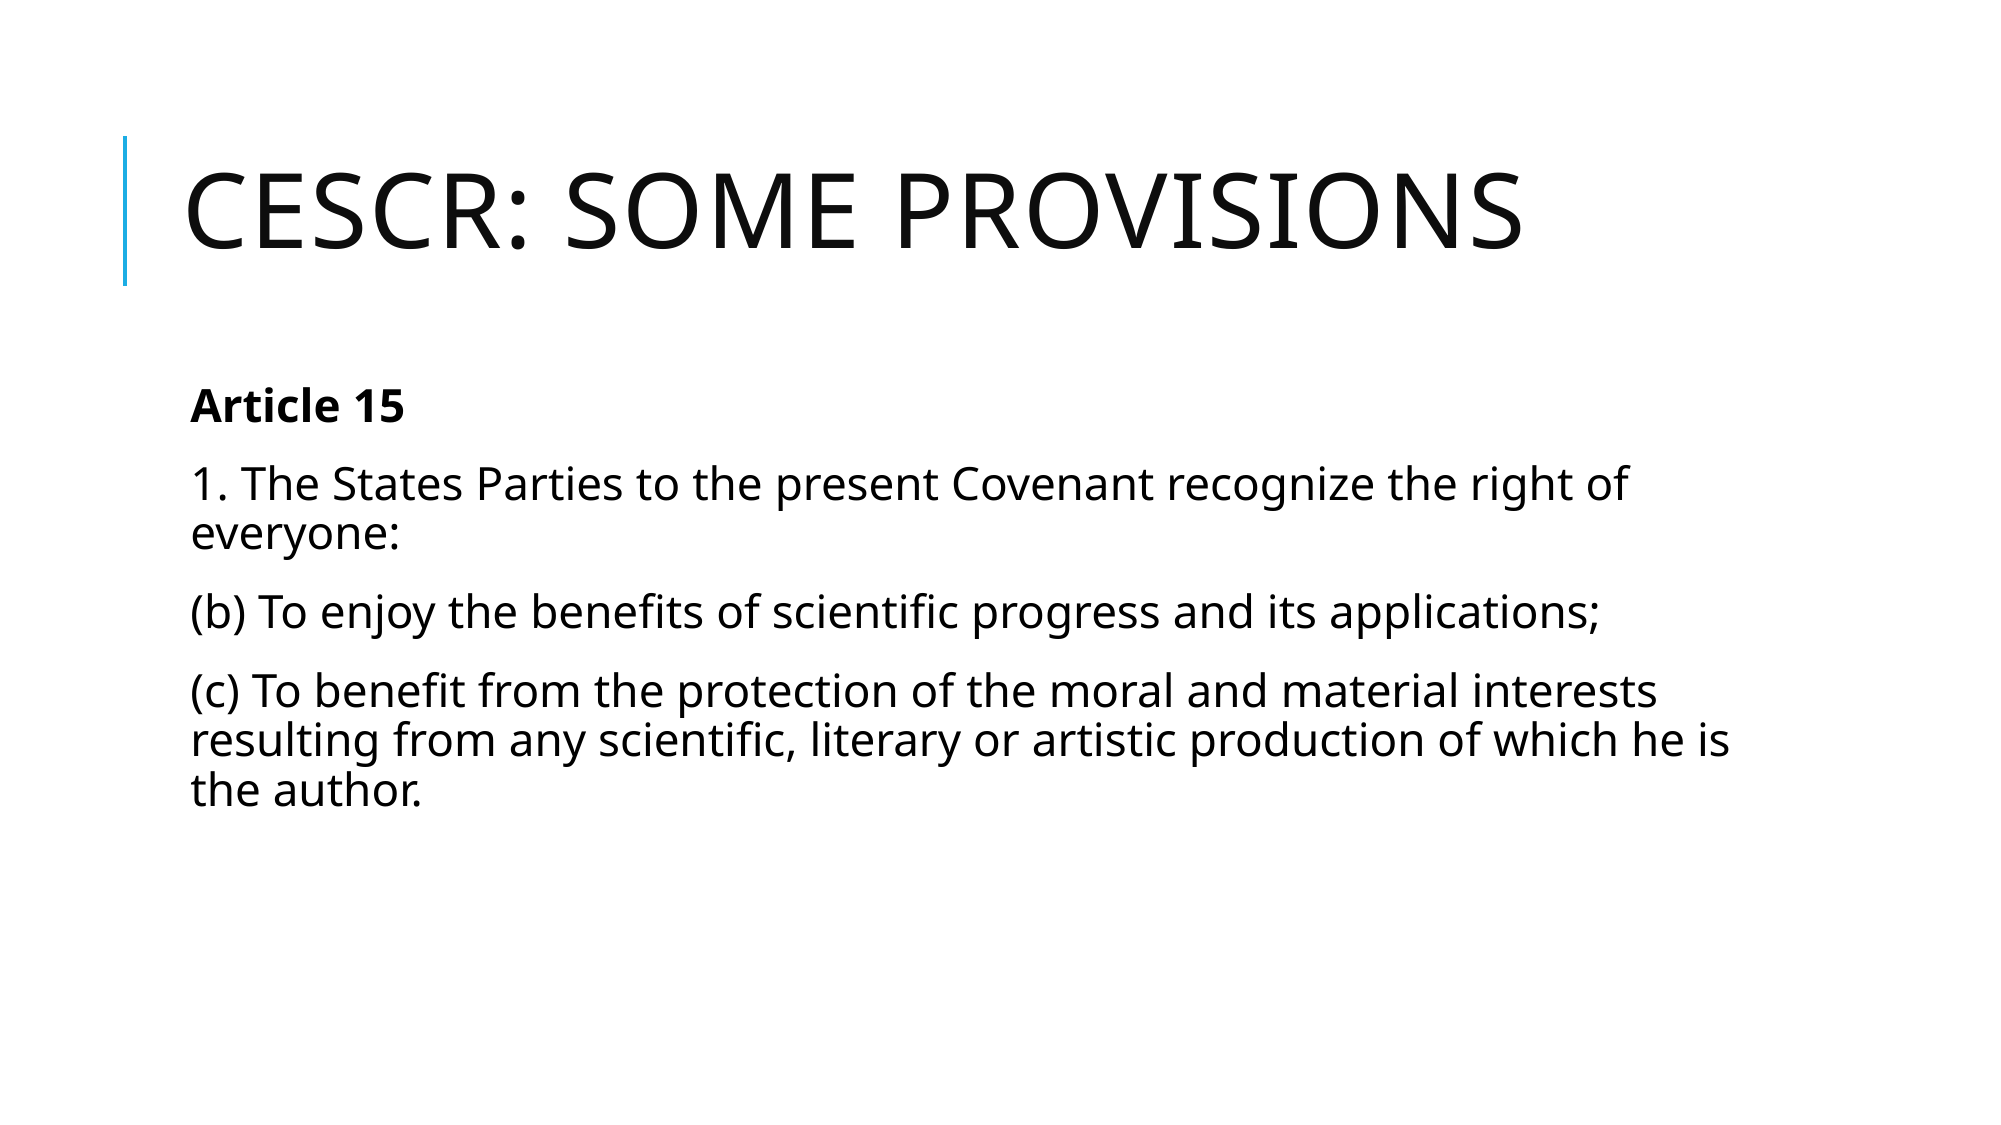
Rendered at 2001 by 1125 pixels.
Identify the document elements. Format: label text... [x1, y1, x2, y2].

title CESCR: Some provisions [168, 96, 1763, 342]
list Article 15 1. The States Parties to the present Covenant recognize the right of everyone: (b) To enjoy the benefits of scientific progress and its applications; (c) To benefit from the protection of the moral and material interests resulting from any scientific, literary or artistic production of which he is the author. [168, 375, 1763, 1035]
